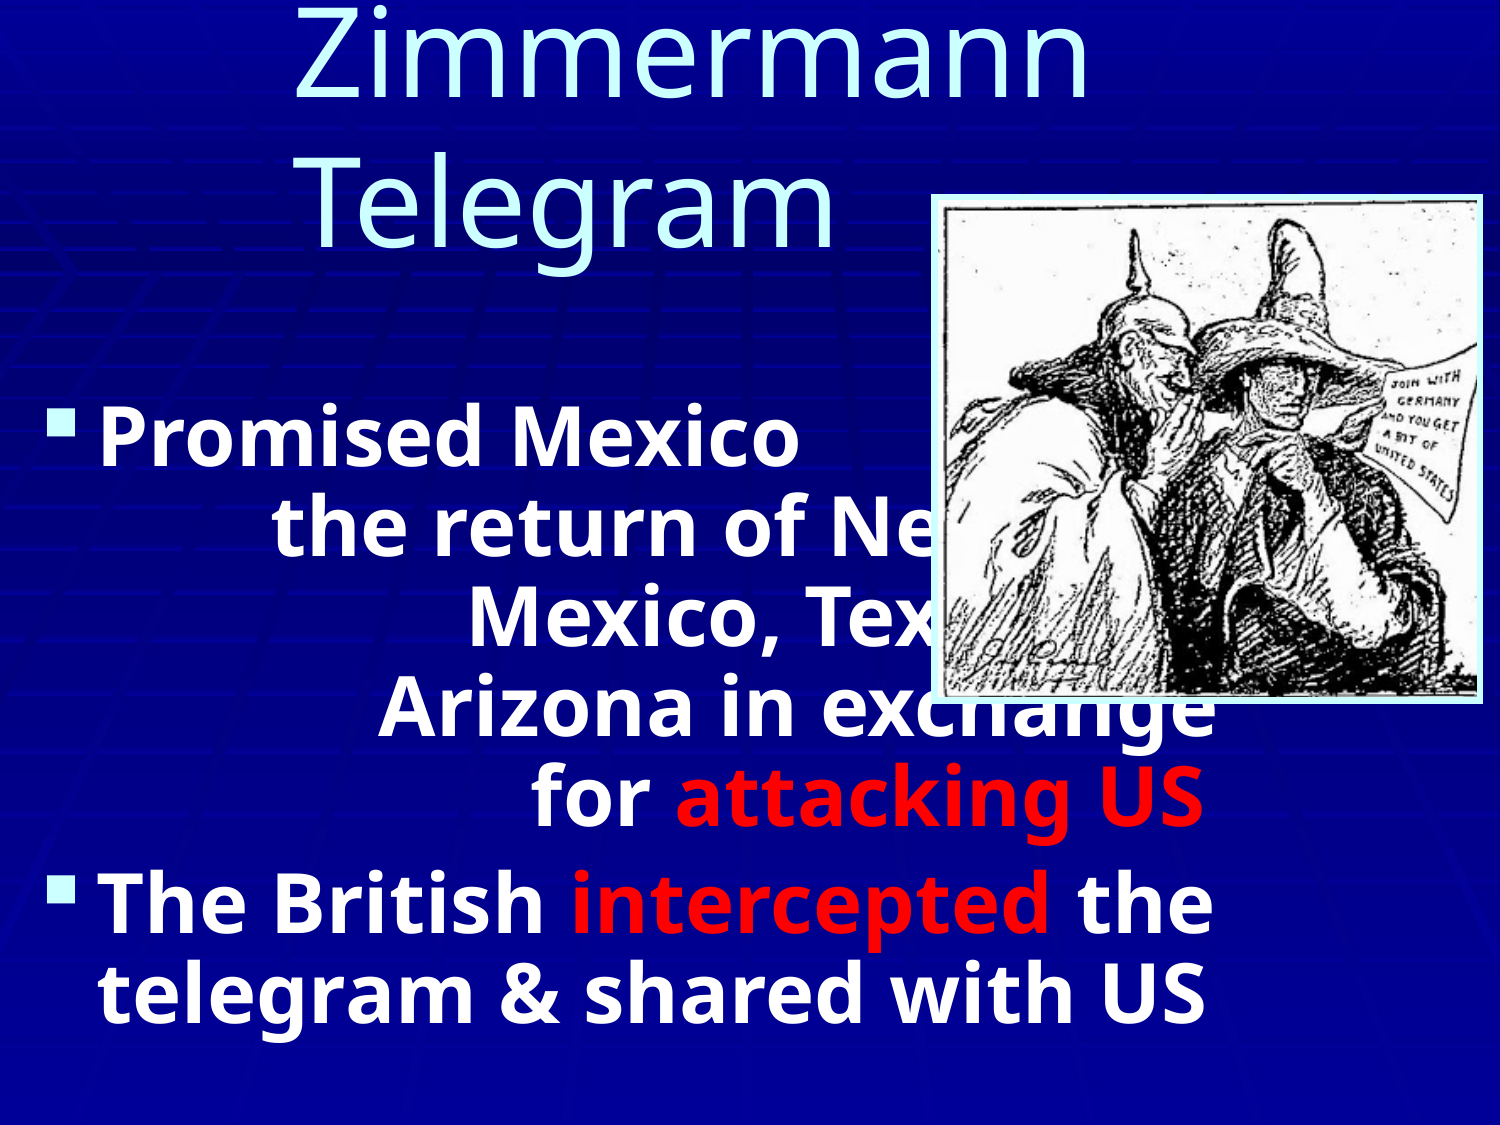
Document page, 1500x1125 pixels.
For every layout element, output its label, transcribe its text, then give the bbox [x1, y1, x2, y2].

picture [937, 199, 1478, 698]
title Zimmermann Telegram [0, 44, 1388, 351]
list Promised Mexico the return of New Mexico, Texas & Arizona in exchange for attacking US The British intercepted the telegram & shared with US [24, 387, 1438, 1051]
